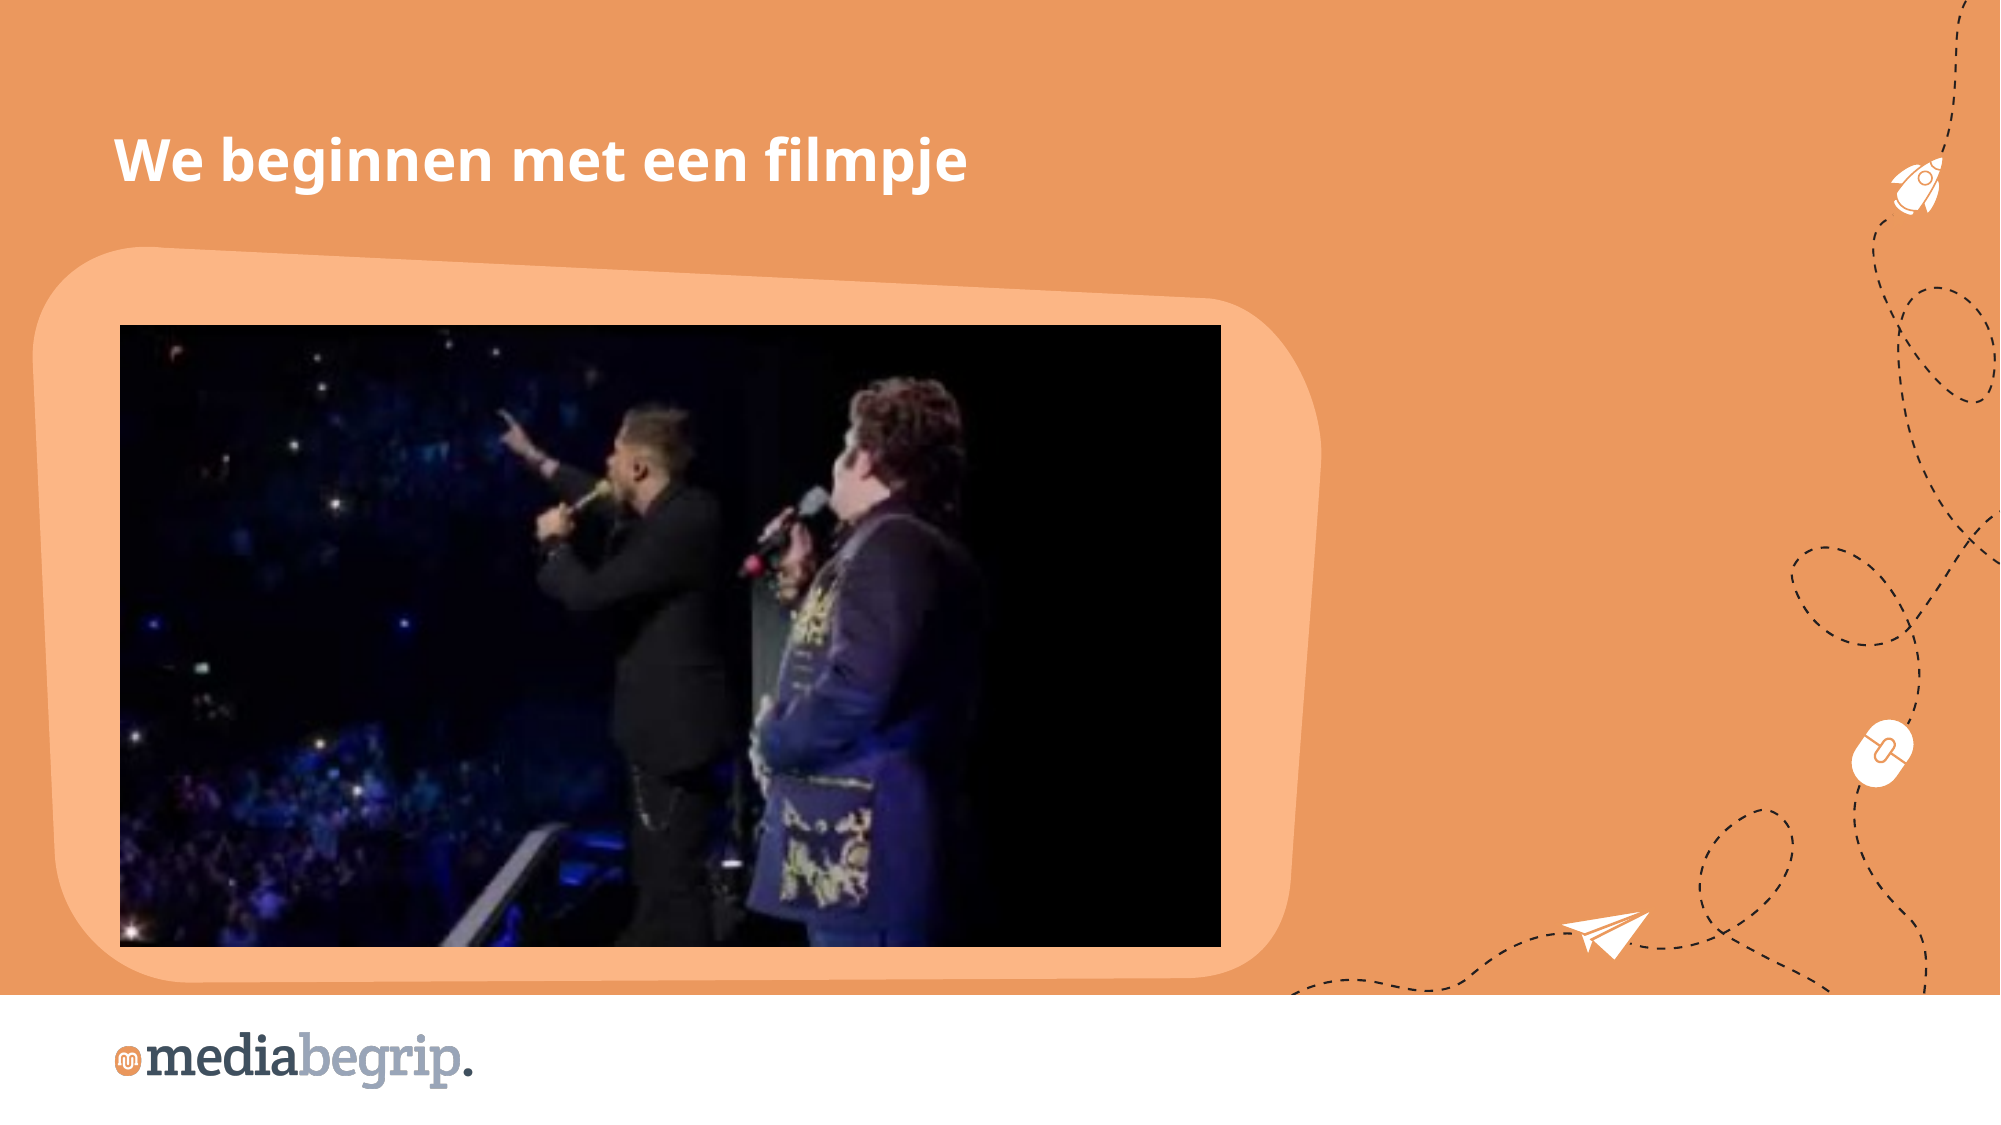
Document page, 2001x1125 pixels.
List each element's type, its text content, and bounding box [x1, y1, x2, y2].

picture [114, 1032, 473, 1089]
list We beginnen met een filmpje [99, 123, 1100, 239]
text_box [119, 324, 1222, 948]
picture [1847, 0, 2001, 583]
